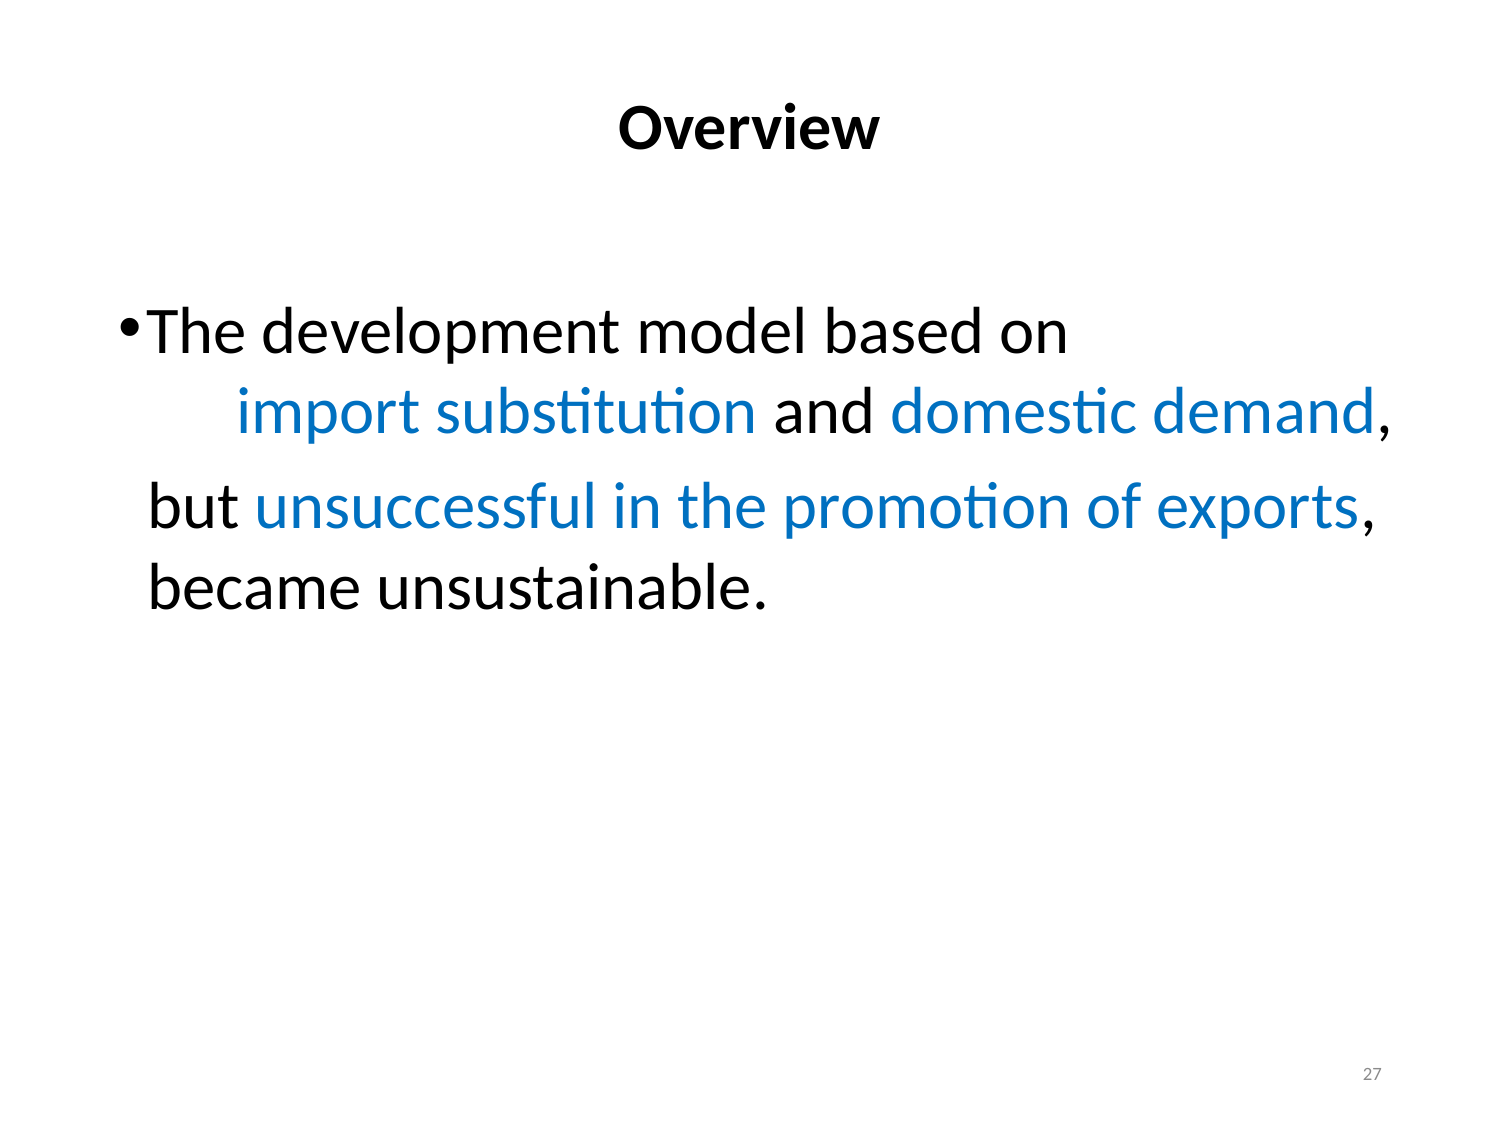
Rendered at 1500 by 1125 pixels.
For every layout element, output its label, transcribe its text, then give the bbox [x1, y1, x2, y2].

title Overview [75, 30, 1425, 232]
slide_number 27 [1059, 1042, 1397, 1103]
list The development model based on import substitution and domestic demand, but unsuccessful in the promotion of exports, became unsustainable. [103, 278, 1425, 1125]
